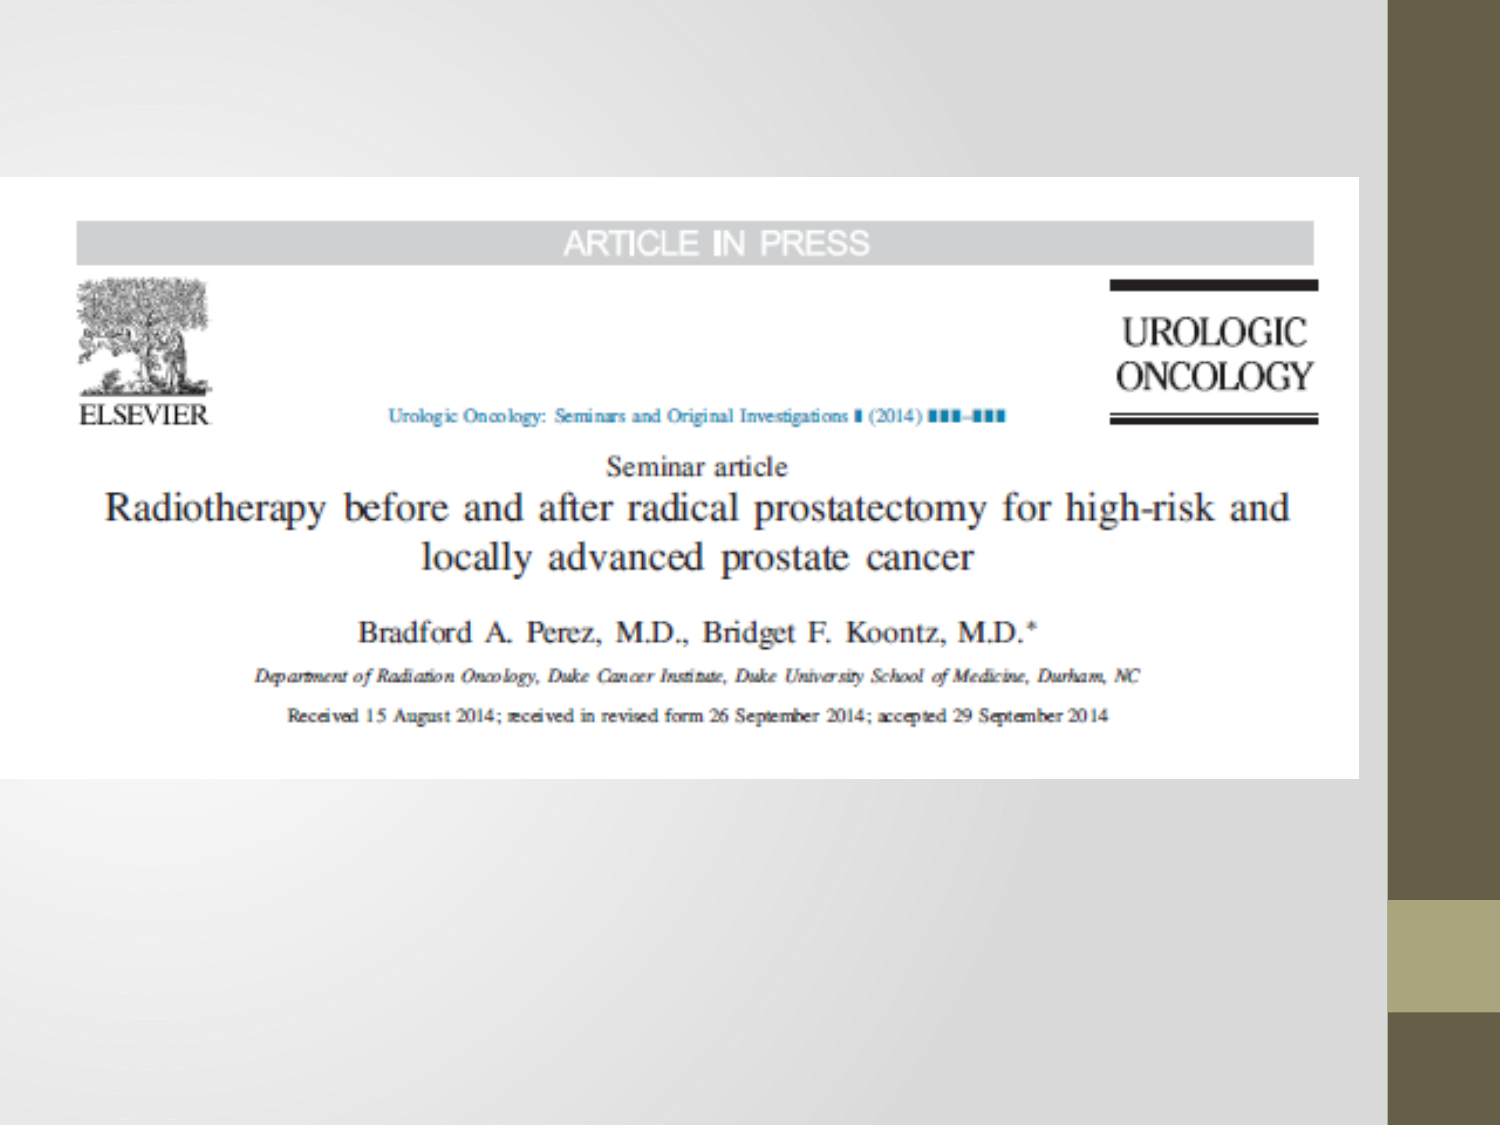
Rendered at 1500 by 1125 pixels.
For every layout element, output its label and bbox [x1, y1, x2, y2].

picture [0, 176, 1359, 780]
